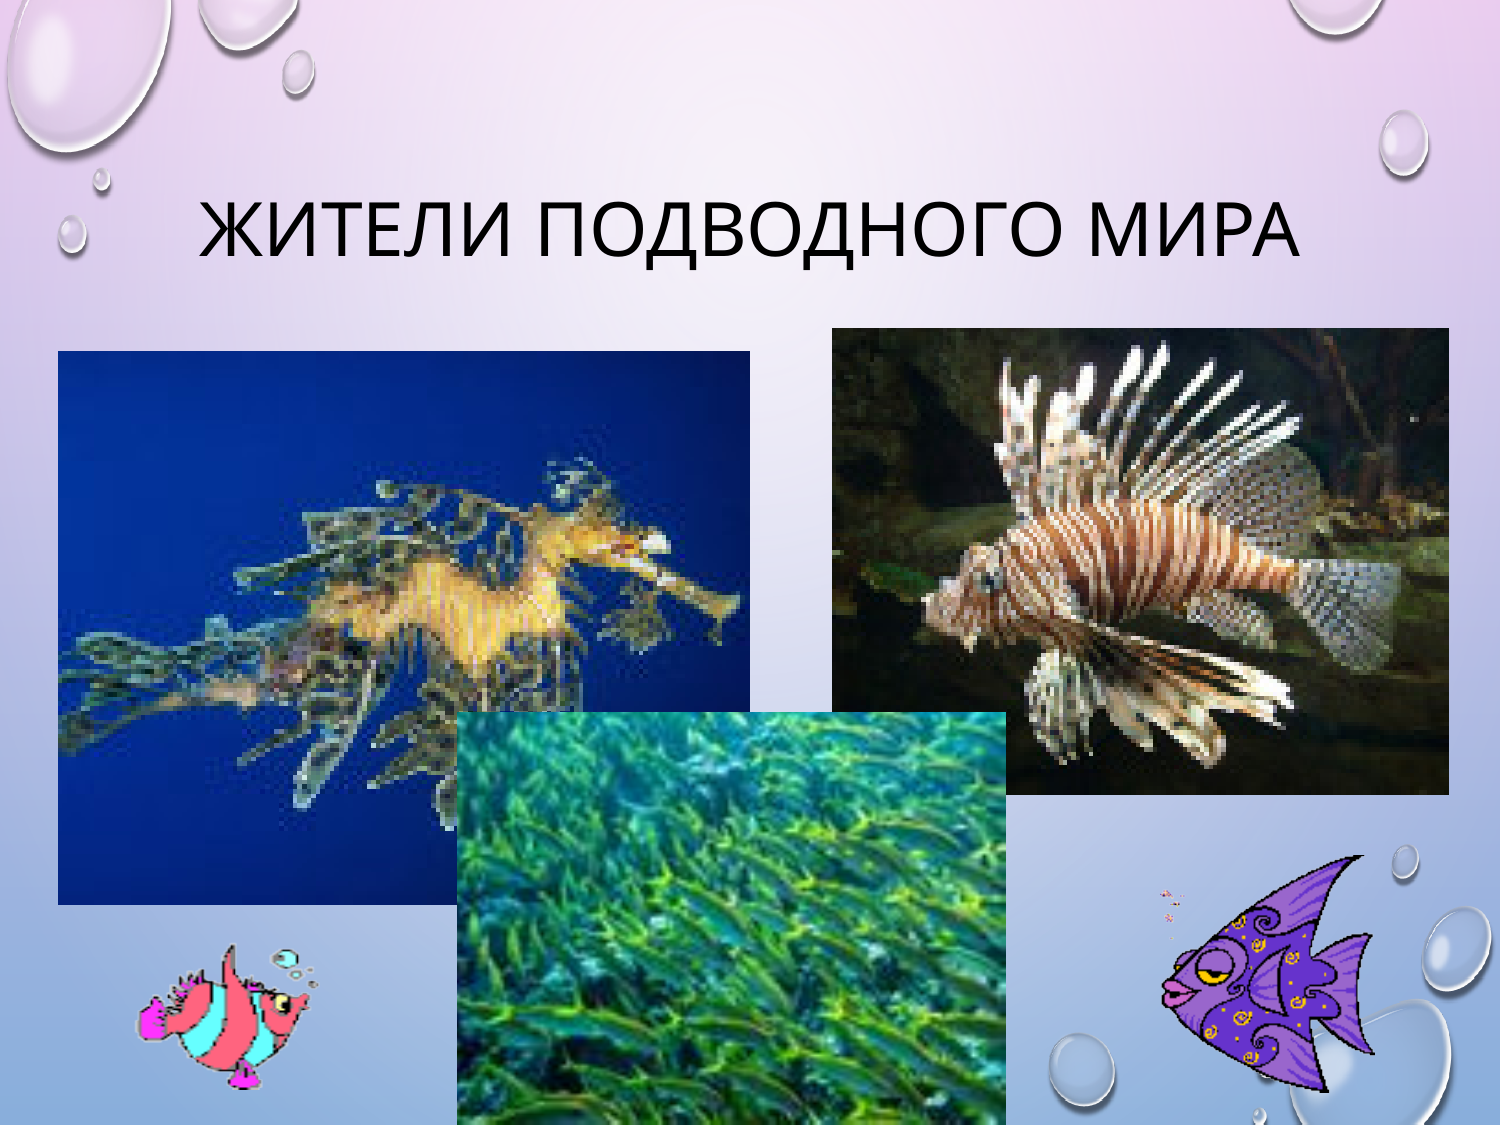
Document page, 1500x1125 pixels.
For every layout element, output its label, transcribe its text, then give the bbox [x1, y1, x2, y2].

picture [0, 0, 1500, 1125]
title Жители подводного мира [112, 101, 1388, 364]
